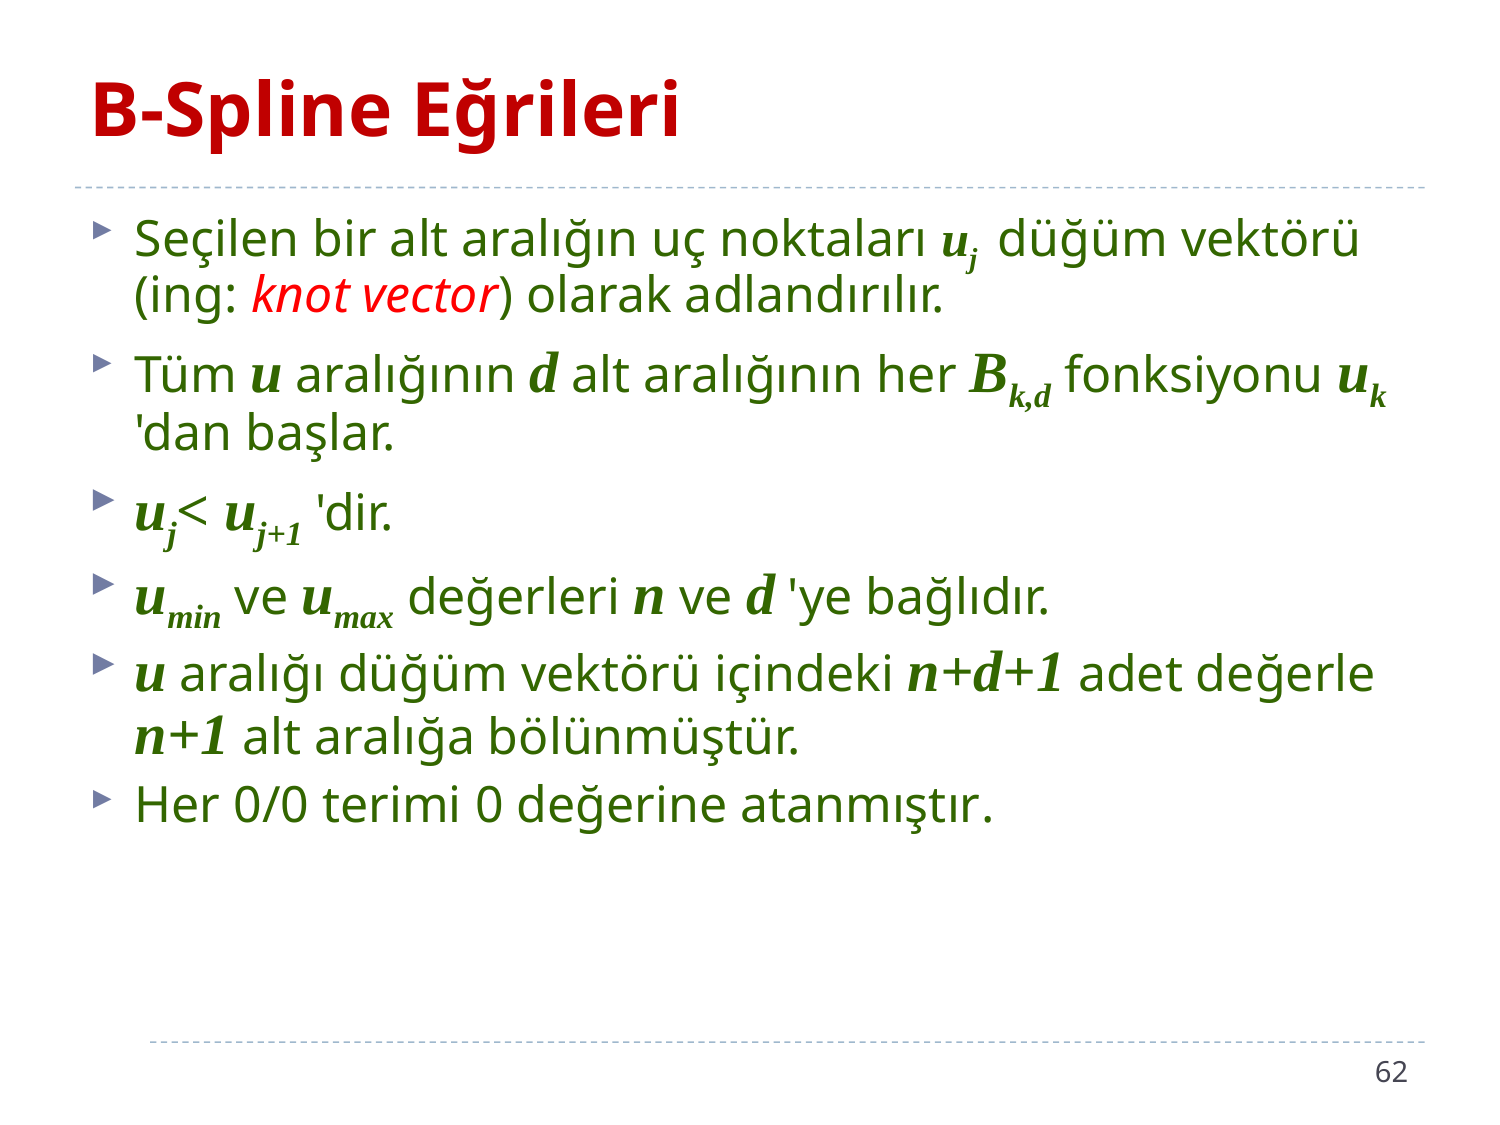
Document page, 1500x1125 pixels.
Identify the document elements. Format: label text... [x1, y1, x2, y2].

list Seçilen bir alt aralığın uç noktaları uj düğüm vektörü (ing: knot vector) olarak adlandırılır. Tüm u aralığının d alt aralığının her Bk,d fonksiyonu uk 'dan başlar. uj< uj+1 'dir. umin ve umax değerleri n ve d 'ye bağlıdır. u aralığı düğüm vektörü içindeki n+d+1 adet değerle n+1 alt aralığa bölünmüştür. Her 0/0 terimi 0 değerine atanmıştır. [75, 200, 1425, 1010]
title B-Spline Eğrileri [75, 24, 1425, 188]
slide_number 62 [1074, 1045, 1424, 1106]
